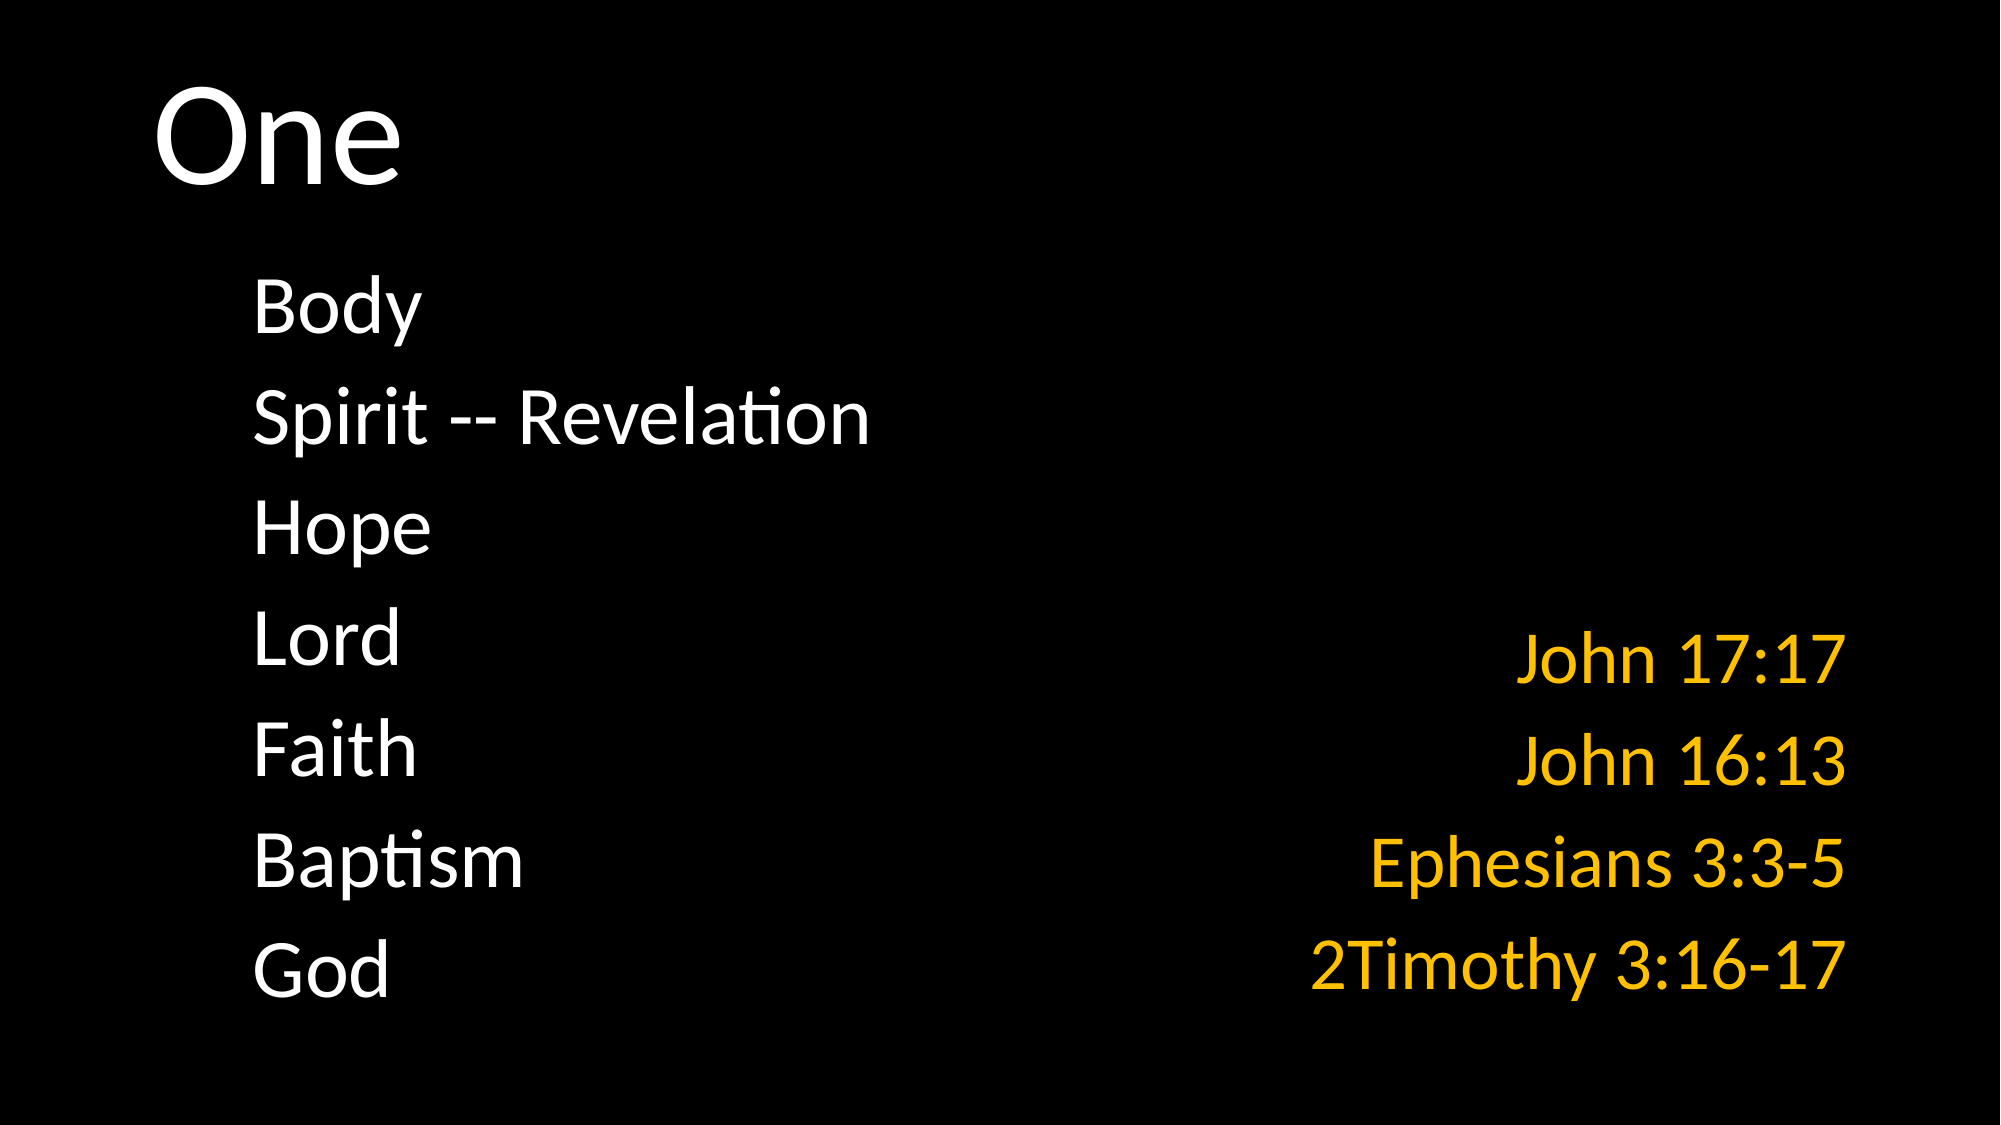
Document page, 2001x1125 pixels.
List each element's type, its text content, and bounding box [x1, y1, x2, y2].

list John 17:17 John 16:13 Ephesians 3:3-5 2Timothy 3:16-17 [1012, 299, 1863, 1014]
title One [137, 36, 1863, 236]
list Body Spirit -- Revelation Hope Lord Faith Baptism God [237, 254, 988, 1066]
